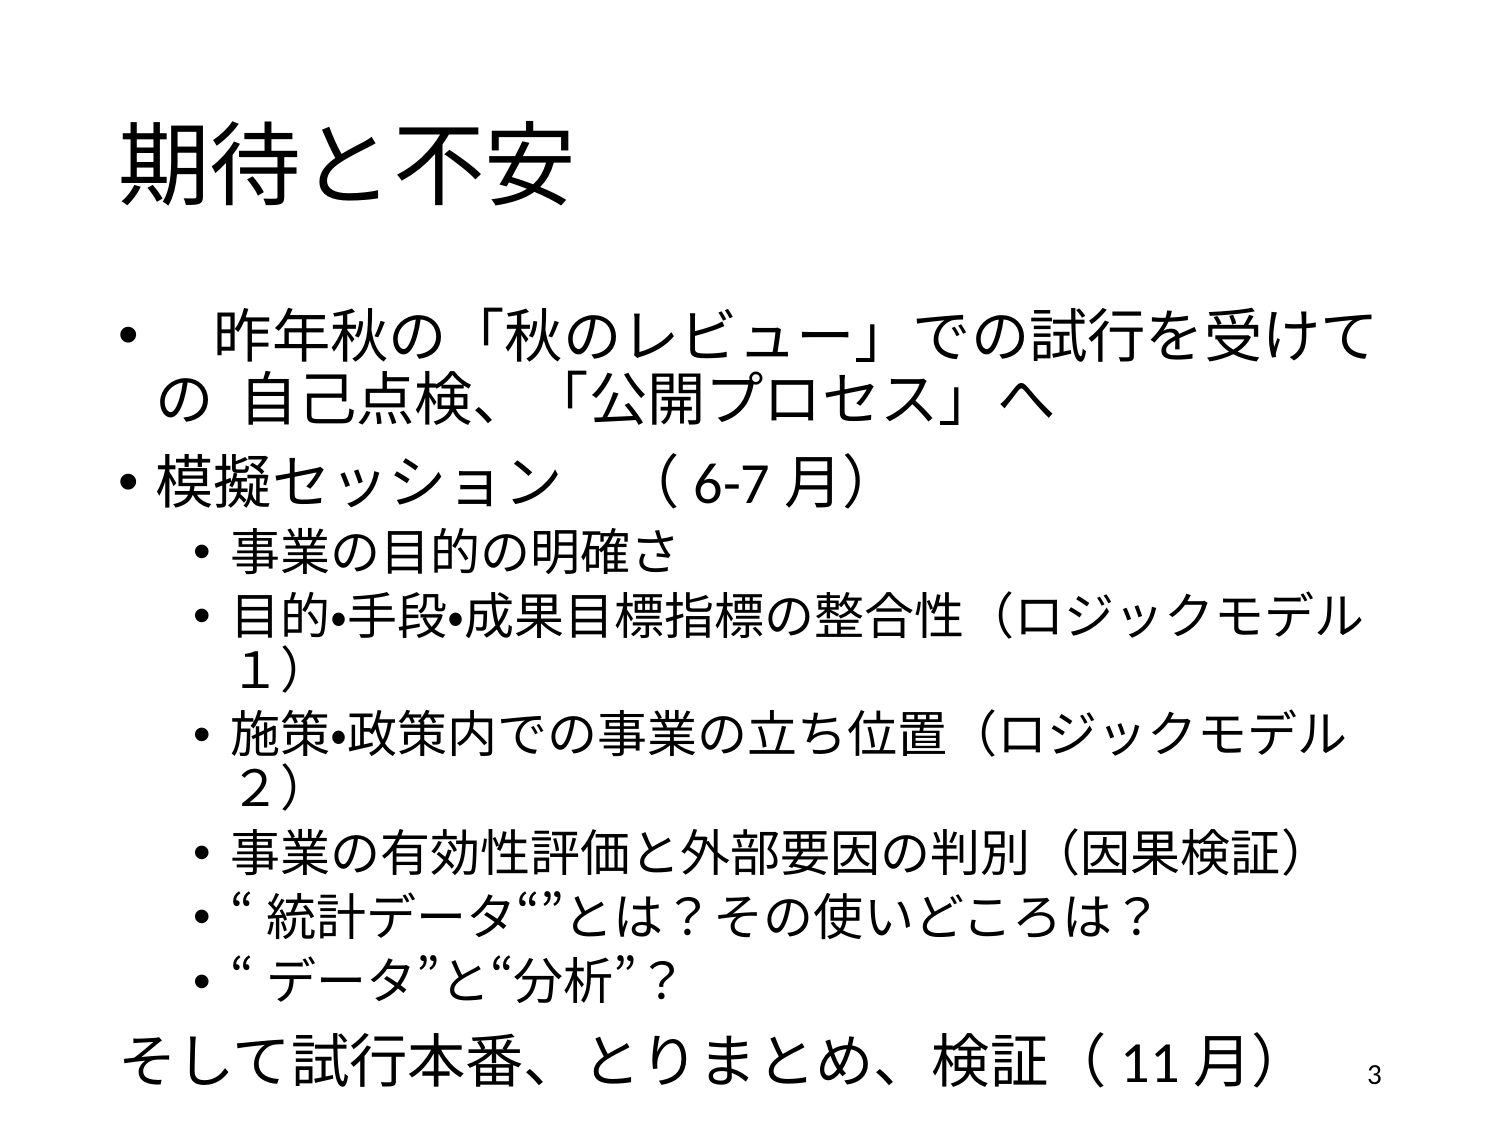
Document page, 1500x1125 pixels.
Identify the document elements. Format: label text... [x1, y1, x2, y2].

slide_number 3 [1059, 1042, 1397, 1103]
list 昨年秋の「秋のレビュー」での試行を受けての 自己点検、「公開プロセス」へ 模擬セッション （6-7月） 事業の目的の明確さ 目的・手段・成果目標指標の整合性（ロジックモデル１） 施策・政策内での事業の立ち位置（ロジックモデル２） 事業の有効性評価と外部要因の判別（因果検証） “統計データ“”とは？その使いどころは？ “データ”と“分析”？ そして試行本番、とりまとめ、検証（11月） [103, 299, 1397, 1014]
title 期待と不安 [103, 59, 1397, 278]
